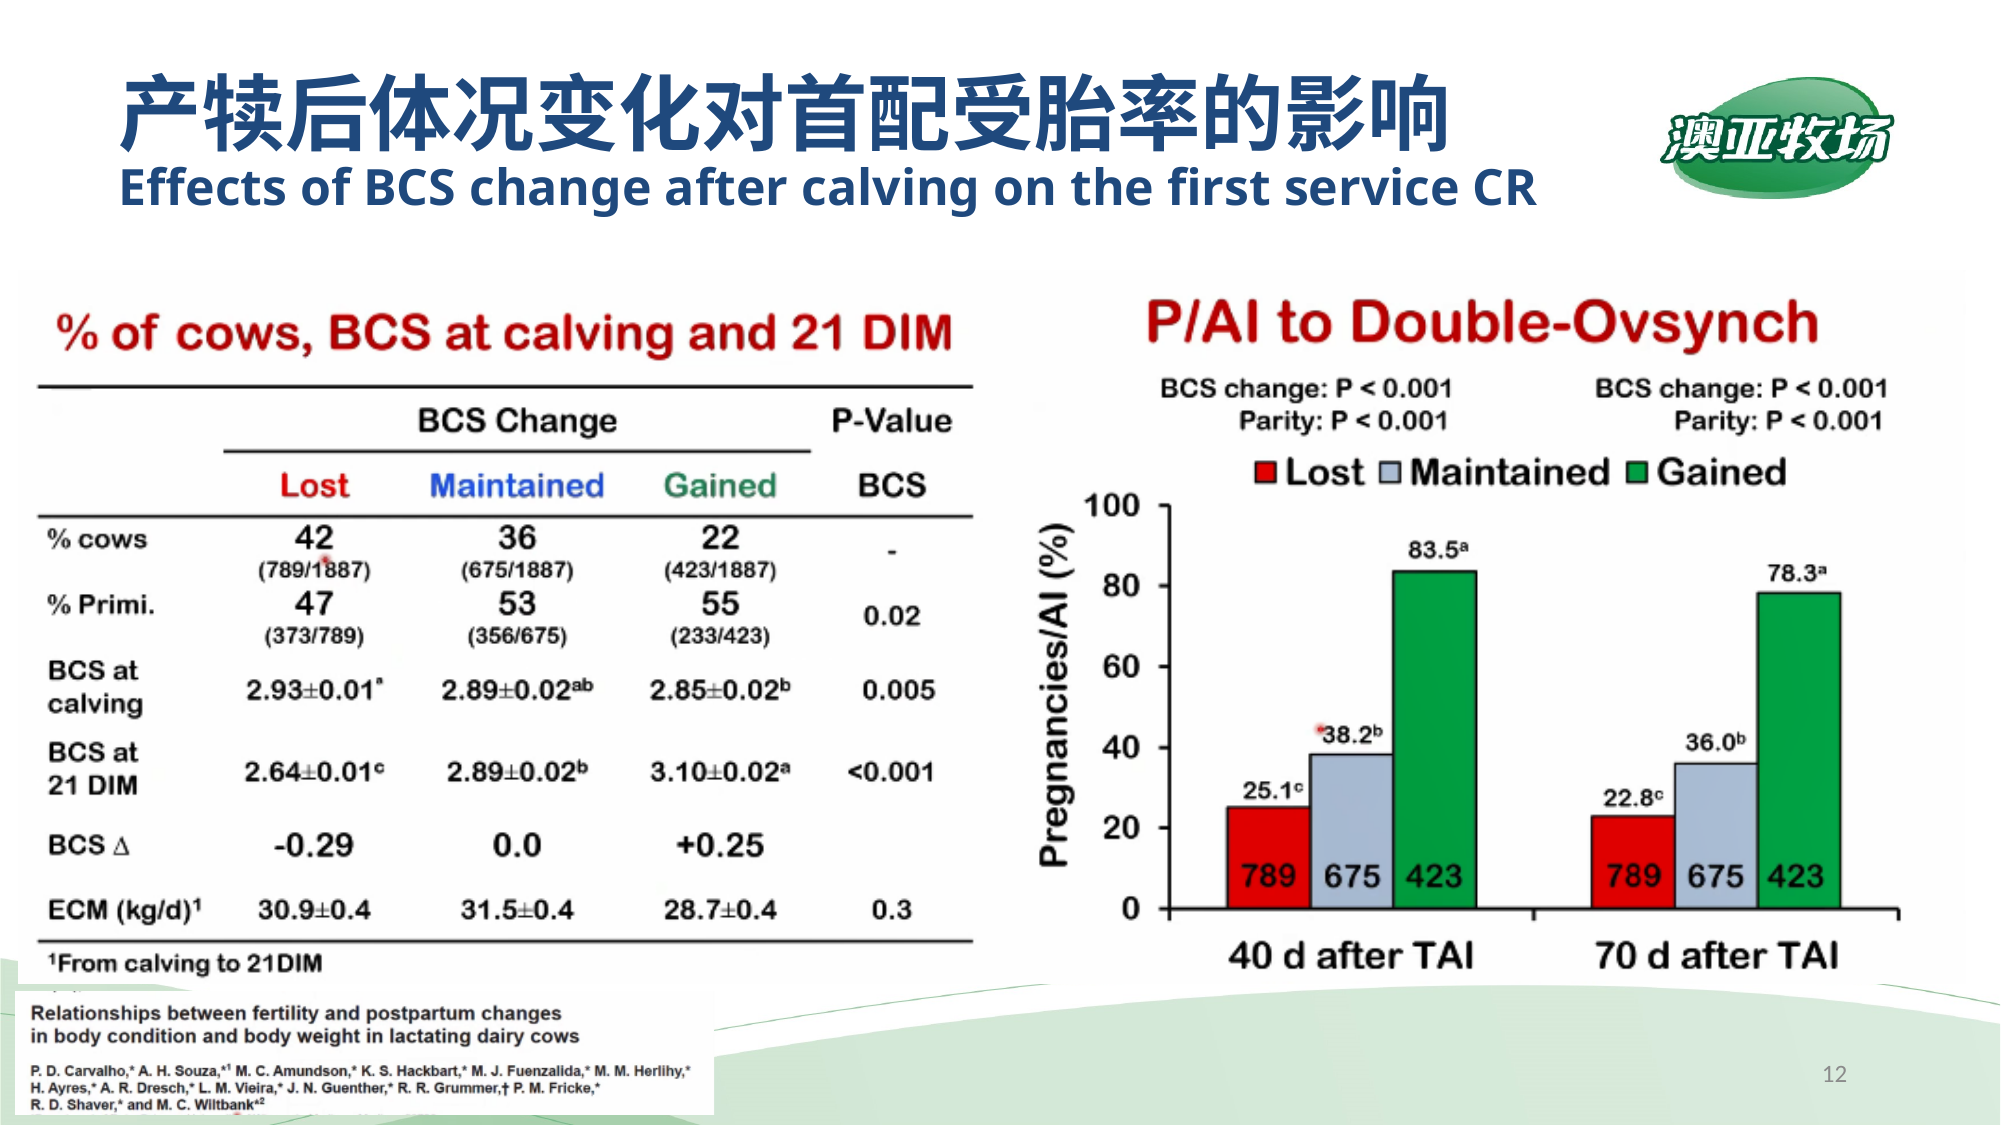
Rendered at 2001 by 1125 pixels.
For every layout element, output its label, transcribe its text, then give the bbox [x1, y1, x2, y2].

picture [0, 0, 2001, 1125]
title 产犊后体况变化对首配受胎率的影响 Effects of BCS change after calving on the first service CR [104, 65, 1830, 217]
slide_number 12 [1412, 1042, 1863, 1103]
